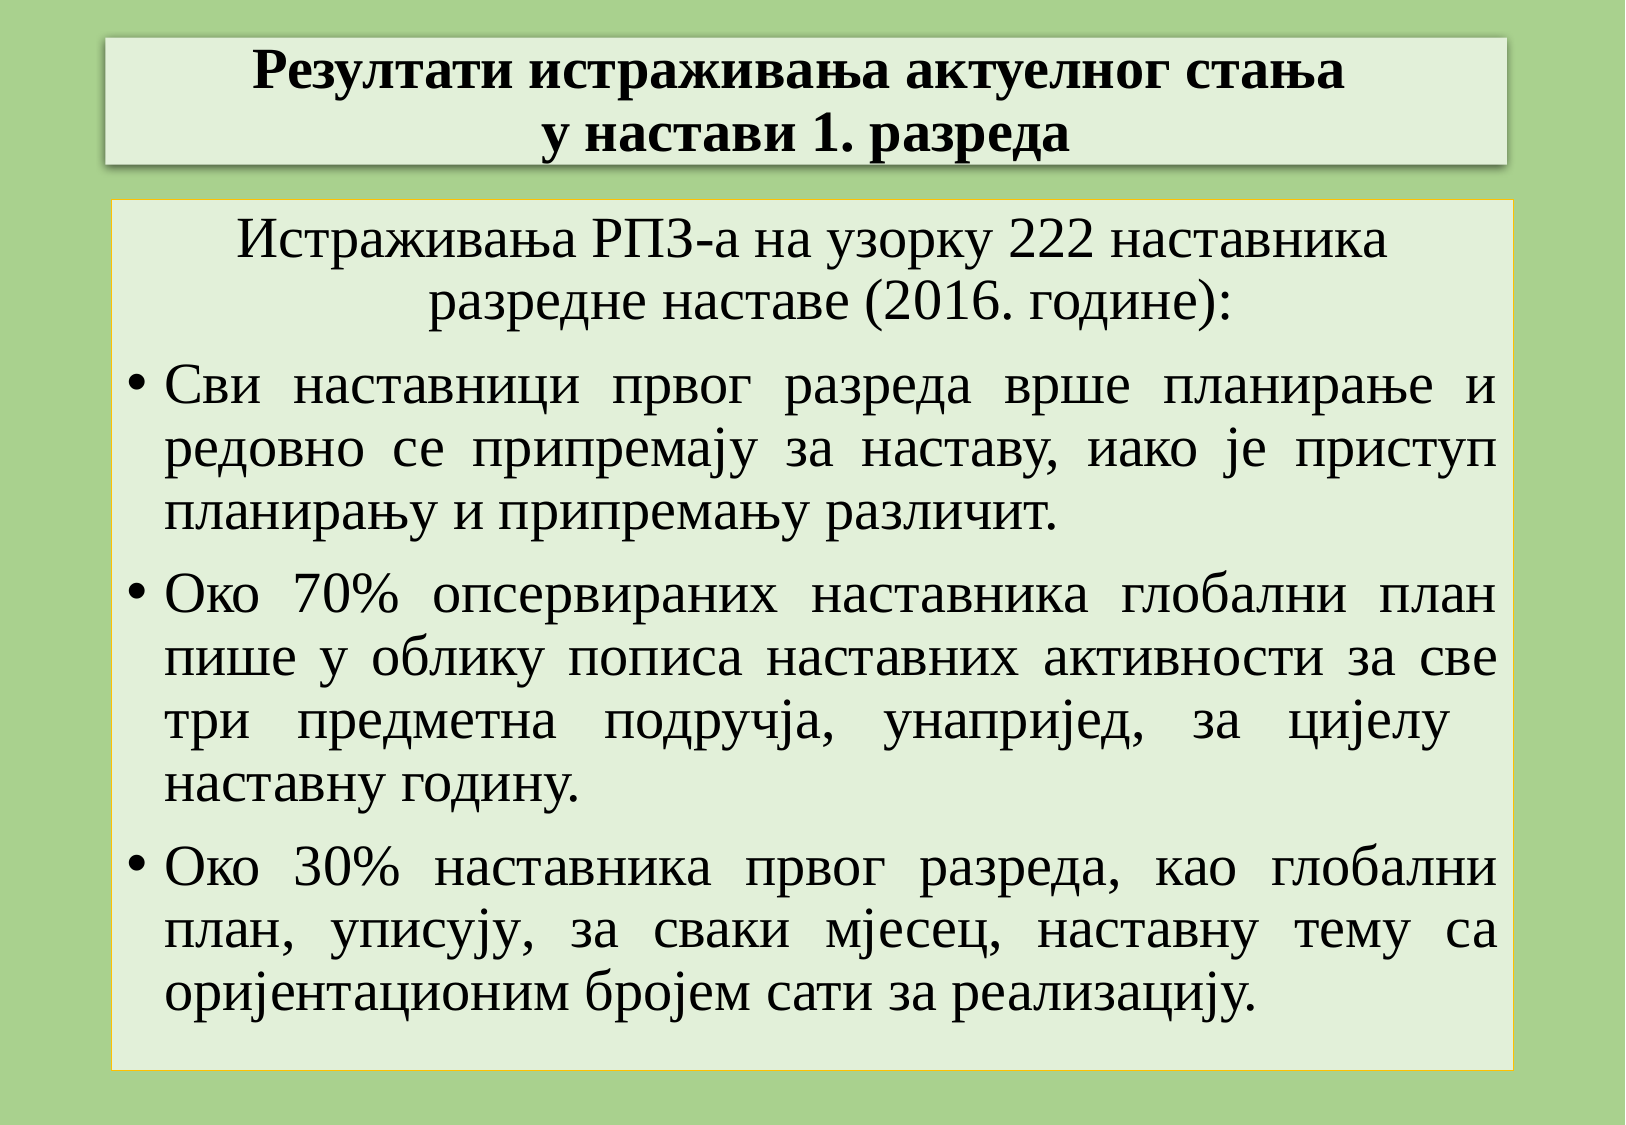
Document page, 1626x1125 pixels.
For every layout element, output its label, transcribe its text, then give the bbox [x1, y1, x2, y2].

title Резултати истраживања актуелног стања у настави 1. разреда [105, 37, 1507, 165]
list Истраживања РПЗ-а на узорку 222 наставника разредне наставе (2016. године): Сви наставници првог разреда врше планирање и редовно се припремају за наставу, иако је приступ планирању и припремању различит. Око 70% опсервираних наставника глобални план пише у облику пописа наставних активности за свe три предметна подручја, унапријед, за цијелу наставну годину. Око 30% наставника првог разреда, као глобални план, уписују, за сваки мјесец, наставну тему са оријентационим бројем сати за реализацију. [111, 199, 1514, 1071]
